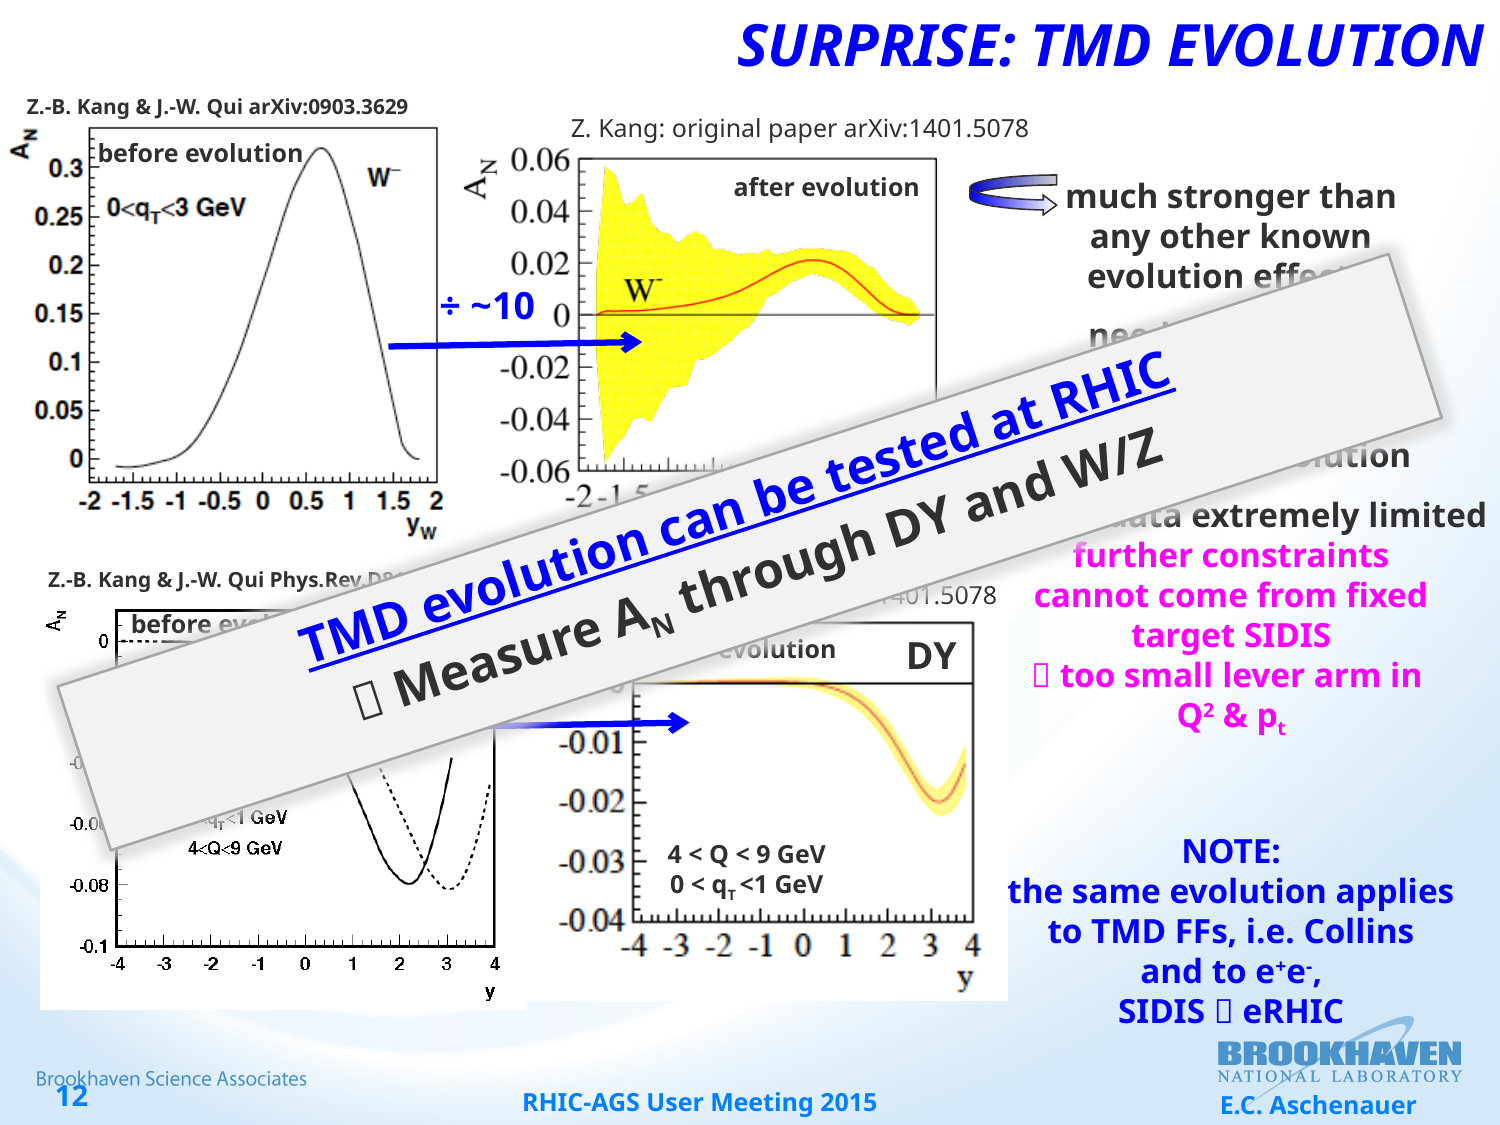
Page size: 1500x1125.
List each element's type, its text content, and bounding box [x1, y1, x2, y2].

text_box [530, 593, 1008, 1001]
picture [0, 1, 1500, 1125]
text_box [388, 341, 643, 347]
footer RHIC-AGS User Meeting 2015 [333, 1063, 1067, 1125]
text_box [435, 722, 690, 728]
slide_number 12 [3, 1064, 104, 1125]
text_box Z.-B. Kang & J.-W. Qui Phys.Rev.D81:054020,2010 [33, 582, 323, 600]
text_box [959, 239, 1458, 578]
text_box TMD evolution can be tested at RHIC  Measure AN through DY and W/Z [366, 253, 1442, 592]
text_box Z. Kang: original paper arXiv:1401.5078 [556, 105, 1046, 151]
text_box [969, 174, 1057, 215]
title Surprise: TMD evolution [124, 0, 1500, 101]
text_box Z. Kang et al. arXiv:1401.5078 [975, 579, 1013, 617]
text_box much stronger than any other known evolution effects needs input from data to constrain non-perturbative part in TMD evolution current data extremely limited further constraints cannot come from fixed target SIDIS  too small lever arm in Q2 & pt NOTE: the same evolution applies to TMD FFs, i.e. Collins and to e+e-, SIDIS  eRHIC [959, 167, 1500, 1038]
text_box Z.-B. Kang & J.-W. Qui arXiv:0903.3629 [12, 86, 497, 127]
slide_number E.C. Aschenauer [1204, 1063, 1481, 1125]
